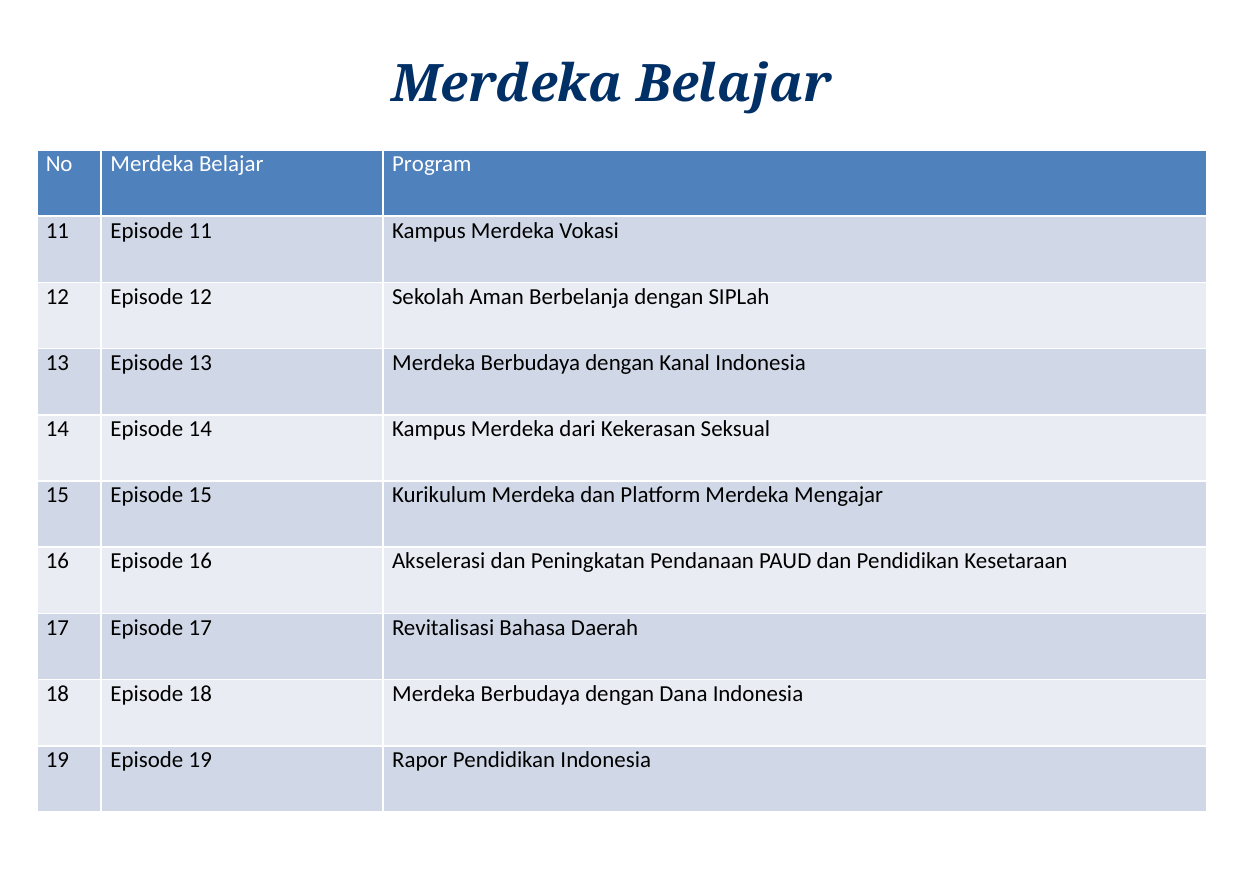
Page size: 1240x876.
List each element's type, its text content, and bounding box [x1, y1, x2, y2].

table_cell Episode 16 [102, 548, 382, 613]
table_cell Kampus Merdeka dari Kekerasan Seksual [384, 416, 1206, 480]
table_cell Revitalisasi Bahasa Daerah [384, 614, 1206, 679]
table_cell 13 [38, 349, 100, 414]
table_cell Episode 14 [102, 416, 382, 480]
table_cell Episode 15 [102, 482, 382, 546]
table_cell Kampus Merdeka Vokasi [384, 217, 1206, 282]
table_cell 11 [38, 217, 100, 282]
table_cell Episode 18 [102, 680, 382, 745]
table_header Merdeka Belajar [102, 151, 382, 215]
table_cell 18 [38, 680, 100, 745]
table_cell Merdeka Berbudaya dengan Dana Indonesia [384, 680, 1206, 745]
table_cell 17 [38, 614, 100, 679]
table_cell Episode 11 [102, 217, 382, 282]
table_cell Kurikulum Merdeka dan Platform Merdeka Mengajar [384, 482, 1206, 546]
table_cell Sekolah Aman Berbelanja dengan SIPLah [384, 283, 1206, 348]
table_cell Merdeka Berbudaya dengan Kanal Indonesia [384, 349, 1206, 414]
table_cell Episode 19 [102, 747, 382, 811]
table_cell 16 [38, 548, 100, 613]
table_cell Akselerasi dan Peningkatan Pendanaan PAUD dan Pendidikan Kesetaraan [384, 548, 1206, 613]
table_header No [38, 151, 100, 215]
table_cell Episode 12 [102, 283, 382, 348]
table_cell 15 [38, 482, 100, 546]
table_cell Episode 17 [102, 614, 382, 679]
table_cell Episode 13 [102, 349, 382, 414]
table_cell 19 [38, 747, 100, 811]
table_header Program [384, 151, 1206, 215]
table_cell 12 [38, 283, 100, 348]
table_cell 14 [38, 416, 100, 480]
title Merdeka Belajar [391, 50, 1126, 113]
table_cell Rapor Pendidikan Indonesia [384, 747, 1206, 811]
